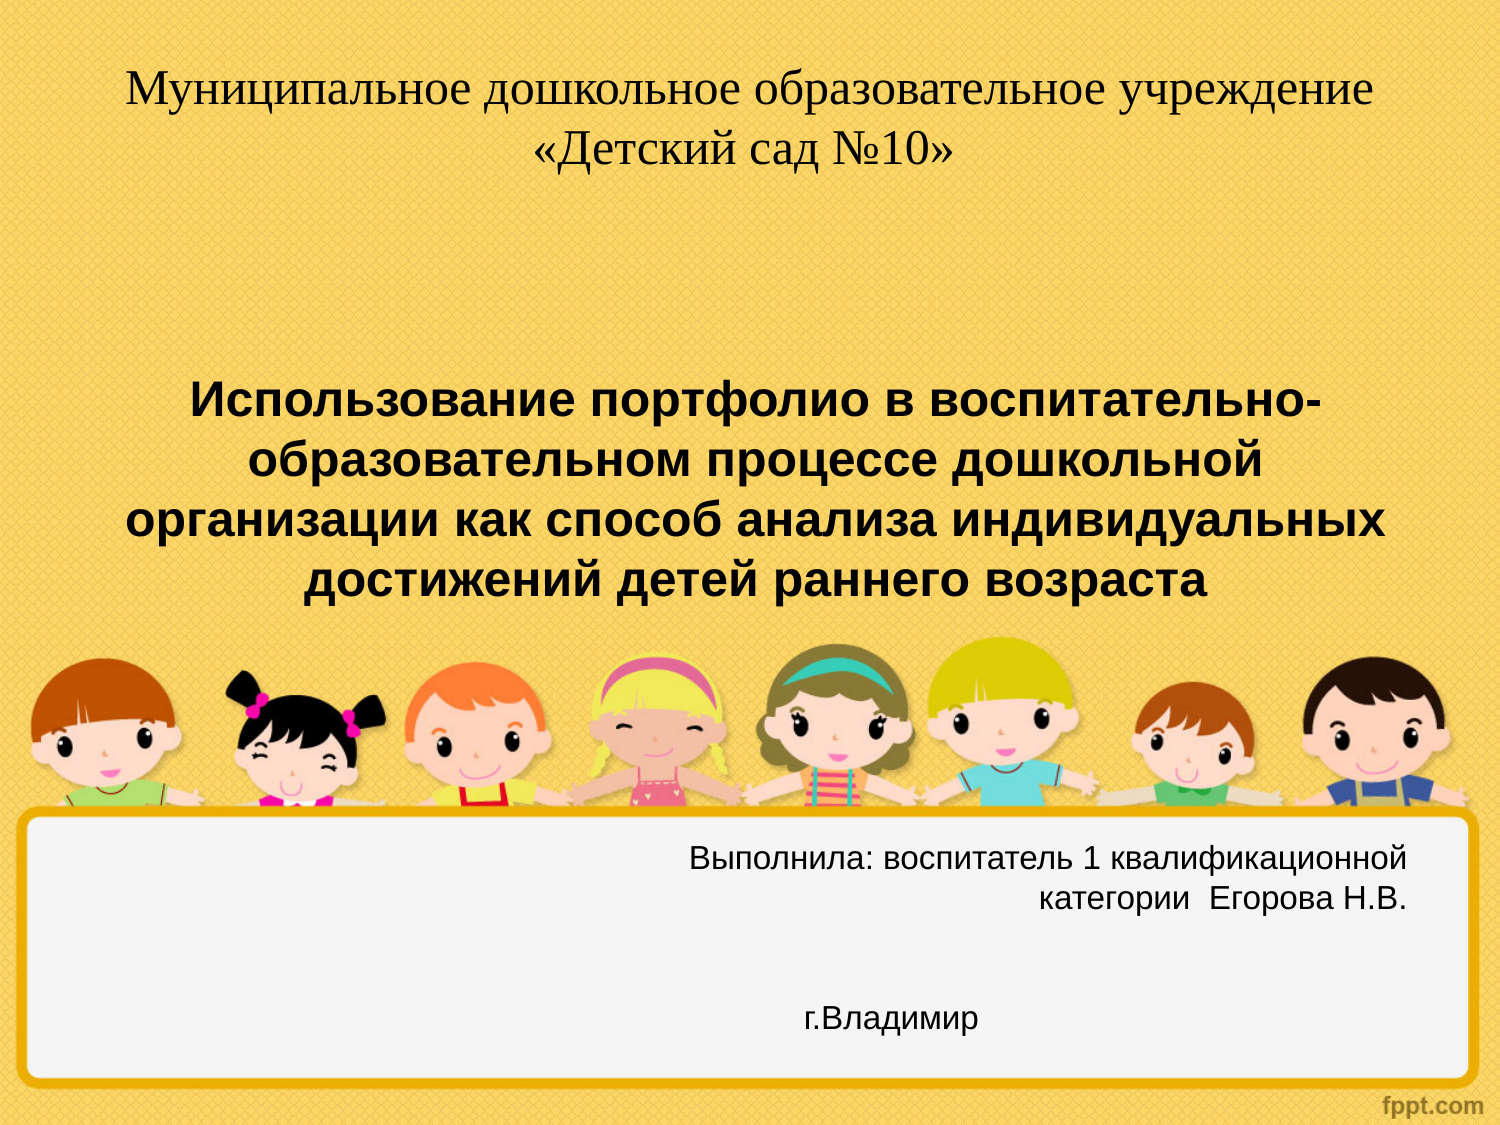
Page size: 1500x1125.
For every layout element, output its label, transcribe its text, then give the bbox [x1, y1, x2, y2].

title Использование портфолио в воспитательно-образовательном процессе дошкольной организации как способ анализа индивидуальных достижений детей раннего возраста [100, 243, 1412, 610]
text_box Муниципальное дошкольное образовательное учреждение «Детский сад №10» [81, 46, 1418, 182]
picture [0, 0, 1500, 1125]
text_box Выполнила: воспитатель 1 квалификационной категории Егорова Н.В. г.Владимир [360, 828, 1424, 1084]
